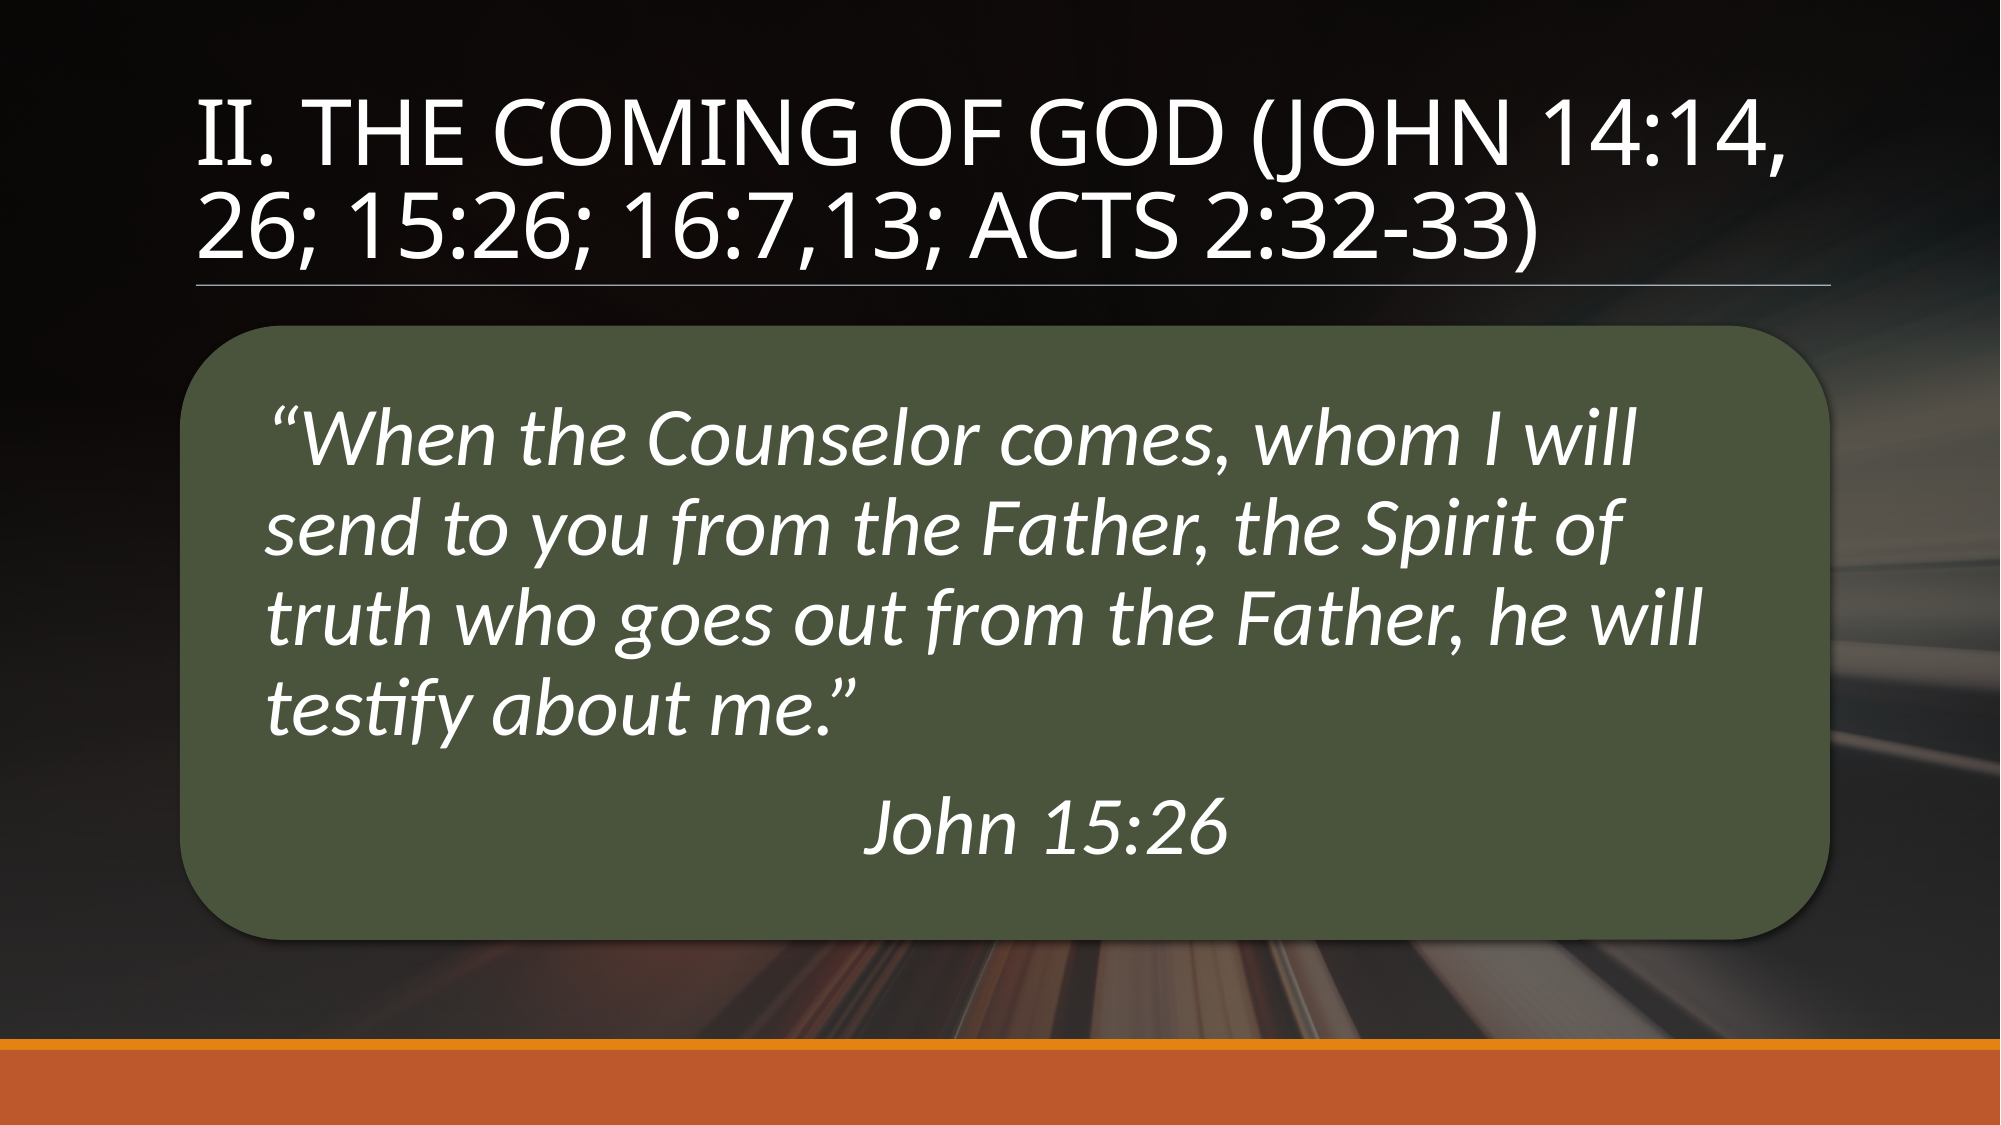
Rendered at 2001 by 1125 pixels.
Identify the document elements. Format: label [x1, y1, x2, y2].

list [179, 302, 1831, 964]
picture [0, 0, 2000, 1125]
